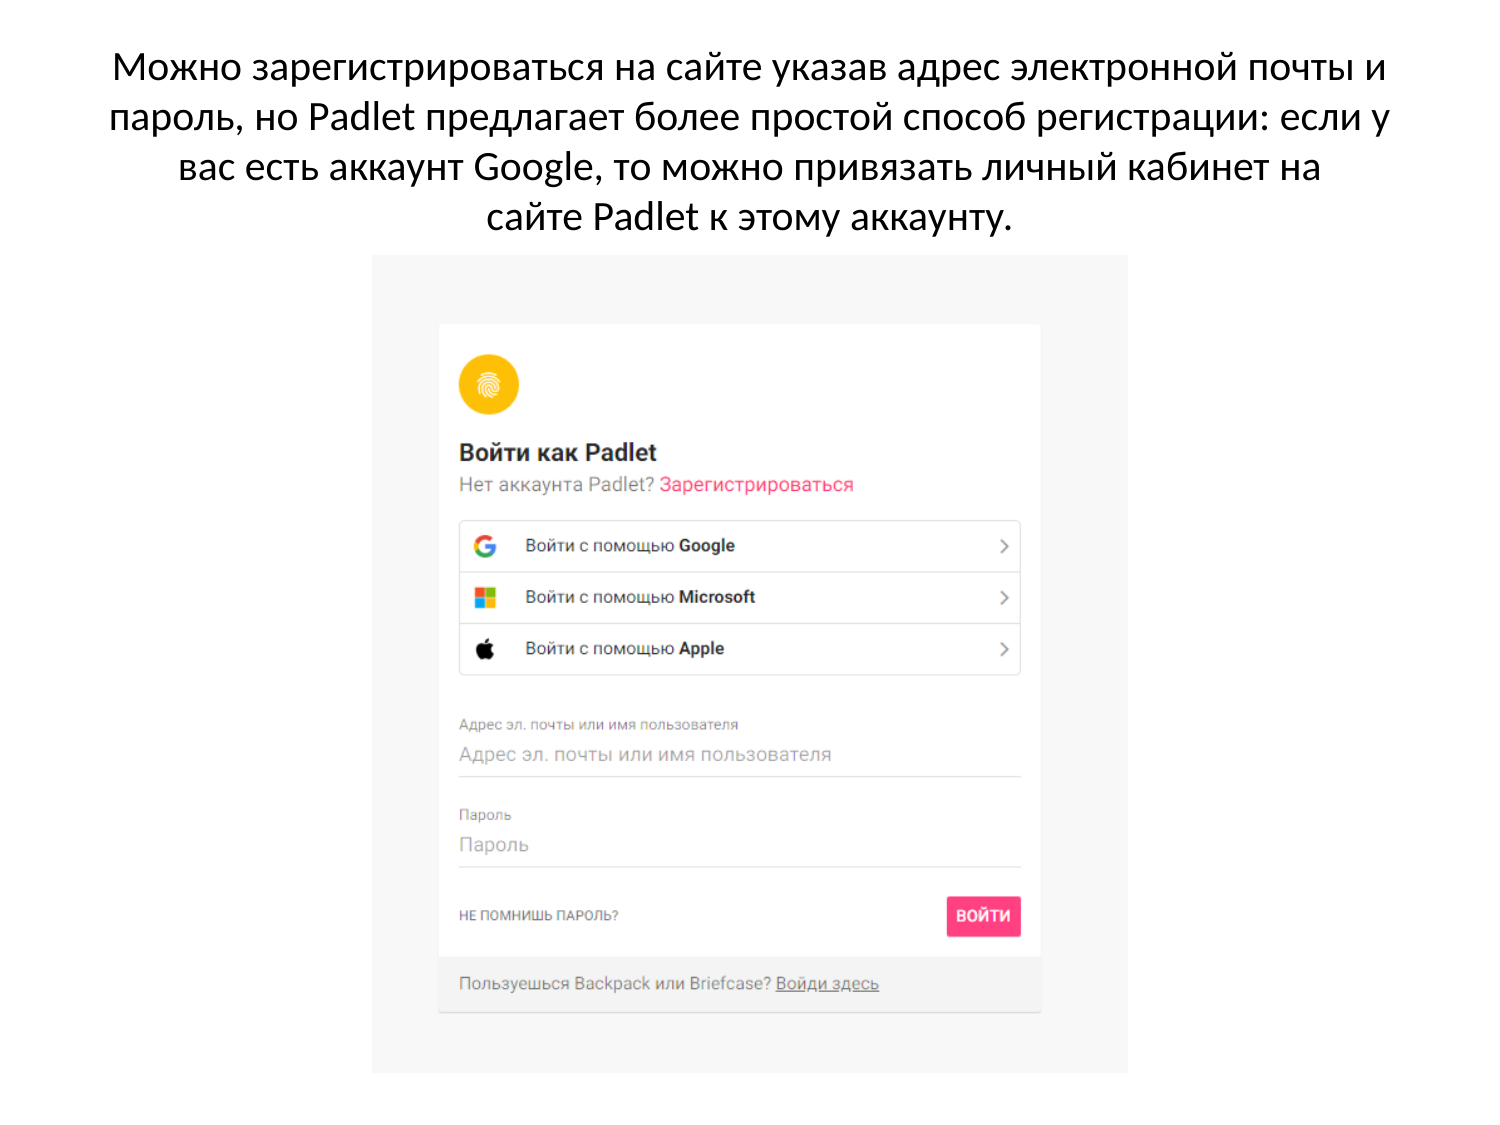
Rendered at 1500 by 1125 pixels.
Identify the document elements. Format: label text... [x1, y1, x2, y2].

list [371, 255, 1129, 1073]
title Можно зарегистрироваться на сайте указав адрес электронной почты и пароль, но Рadlet предлагает более простой способ регистрации: если у вас есть аккаунт Google, то можно привязать личный кабинет на сайте Padlet к этому аккаунту. [75, 45, 1425, 233]
